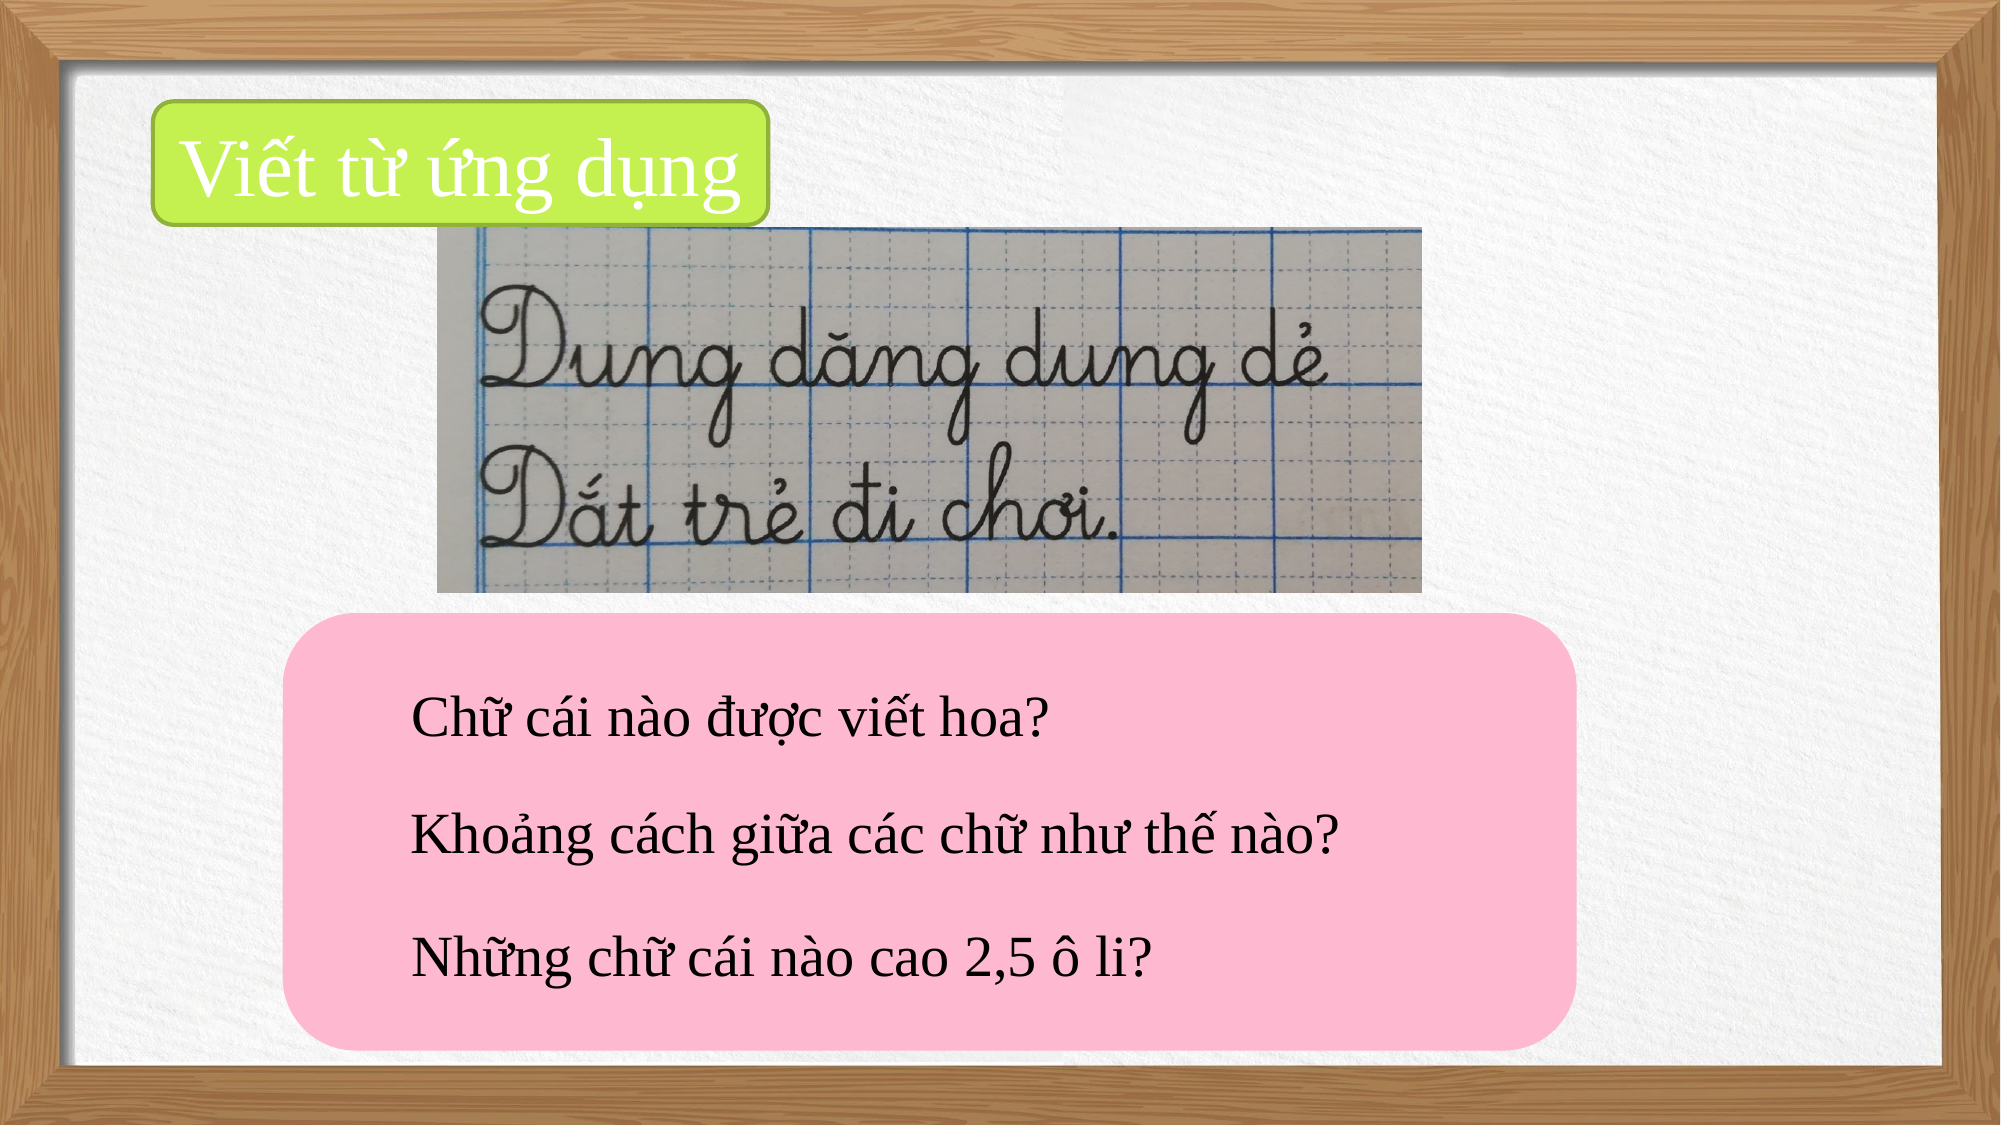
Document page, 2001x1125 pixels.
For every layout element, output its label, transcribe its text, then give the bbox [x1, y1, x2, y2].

text_box Chữ cái nào được viết hoa? [396, 670, 1250, 755]
text_box Những chữ cái nào cao 2,5 ô li? [396, 910, 1227, 996]
picture [0, 0, 2001, 1125]
text_box [280, 610, 1579, 1053]
text_box Viết từ ứng dụng [150, 99, 771, 227]
text_box Khoảng cách giữa các chữ như thế nào? [395, 788, 1402, 873]
